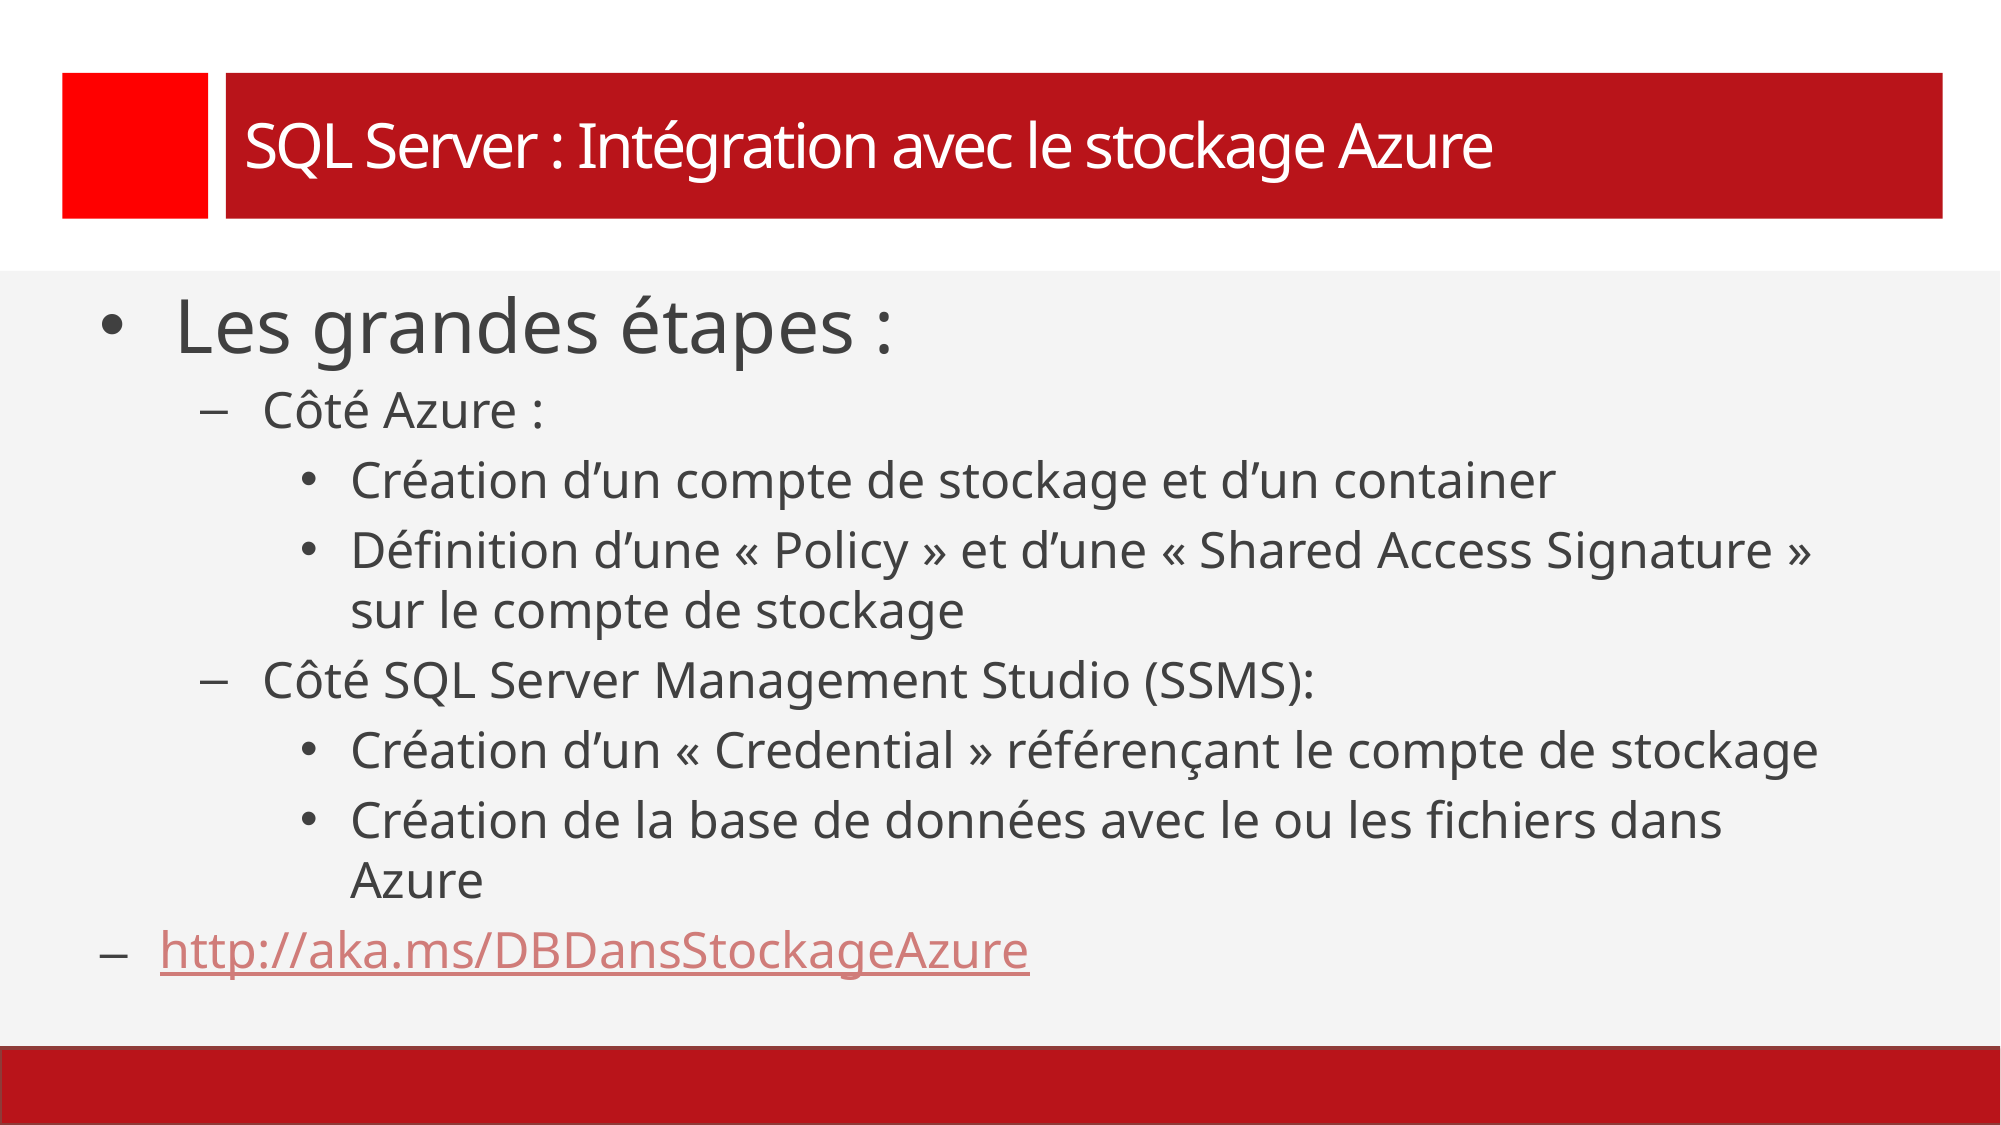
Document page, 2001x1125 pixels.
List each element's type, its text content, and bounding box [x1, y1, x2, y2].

list Les grandes étapes : Côté Azure : Création d’un compte de stockage et d’un container Définition d’une « Policy » et d’une « Shared Access Signature » sur le compte de stockage Côté SQL Server Management Studio (SSMS): Création d’un « Credential » référençant le compte de stockage Création de la base de données avec le ou les fichiers dans Azure http://aka.ms/DBDansStockageAzure [85, 270, 1886, 1014]
title SQL Server : Intégration avec le stockage Azure [229, 78, 1928, 209]
